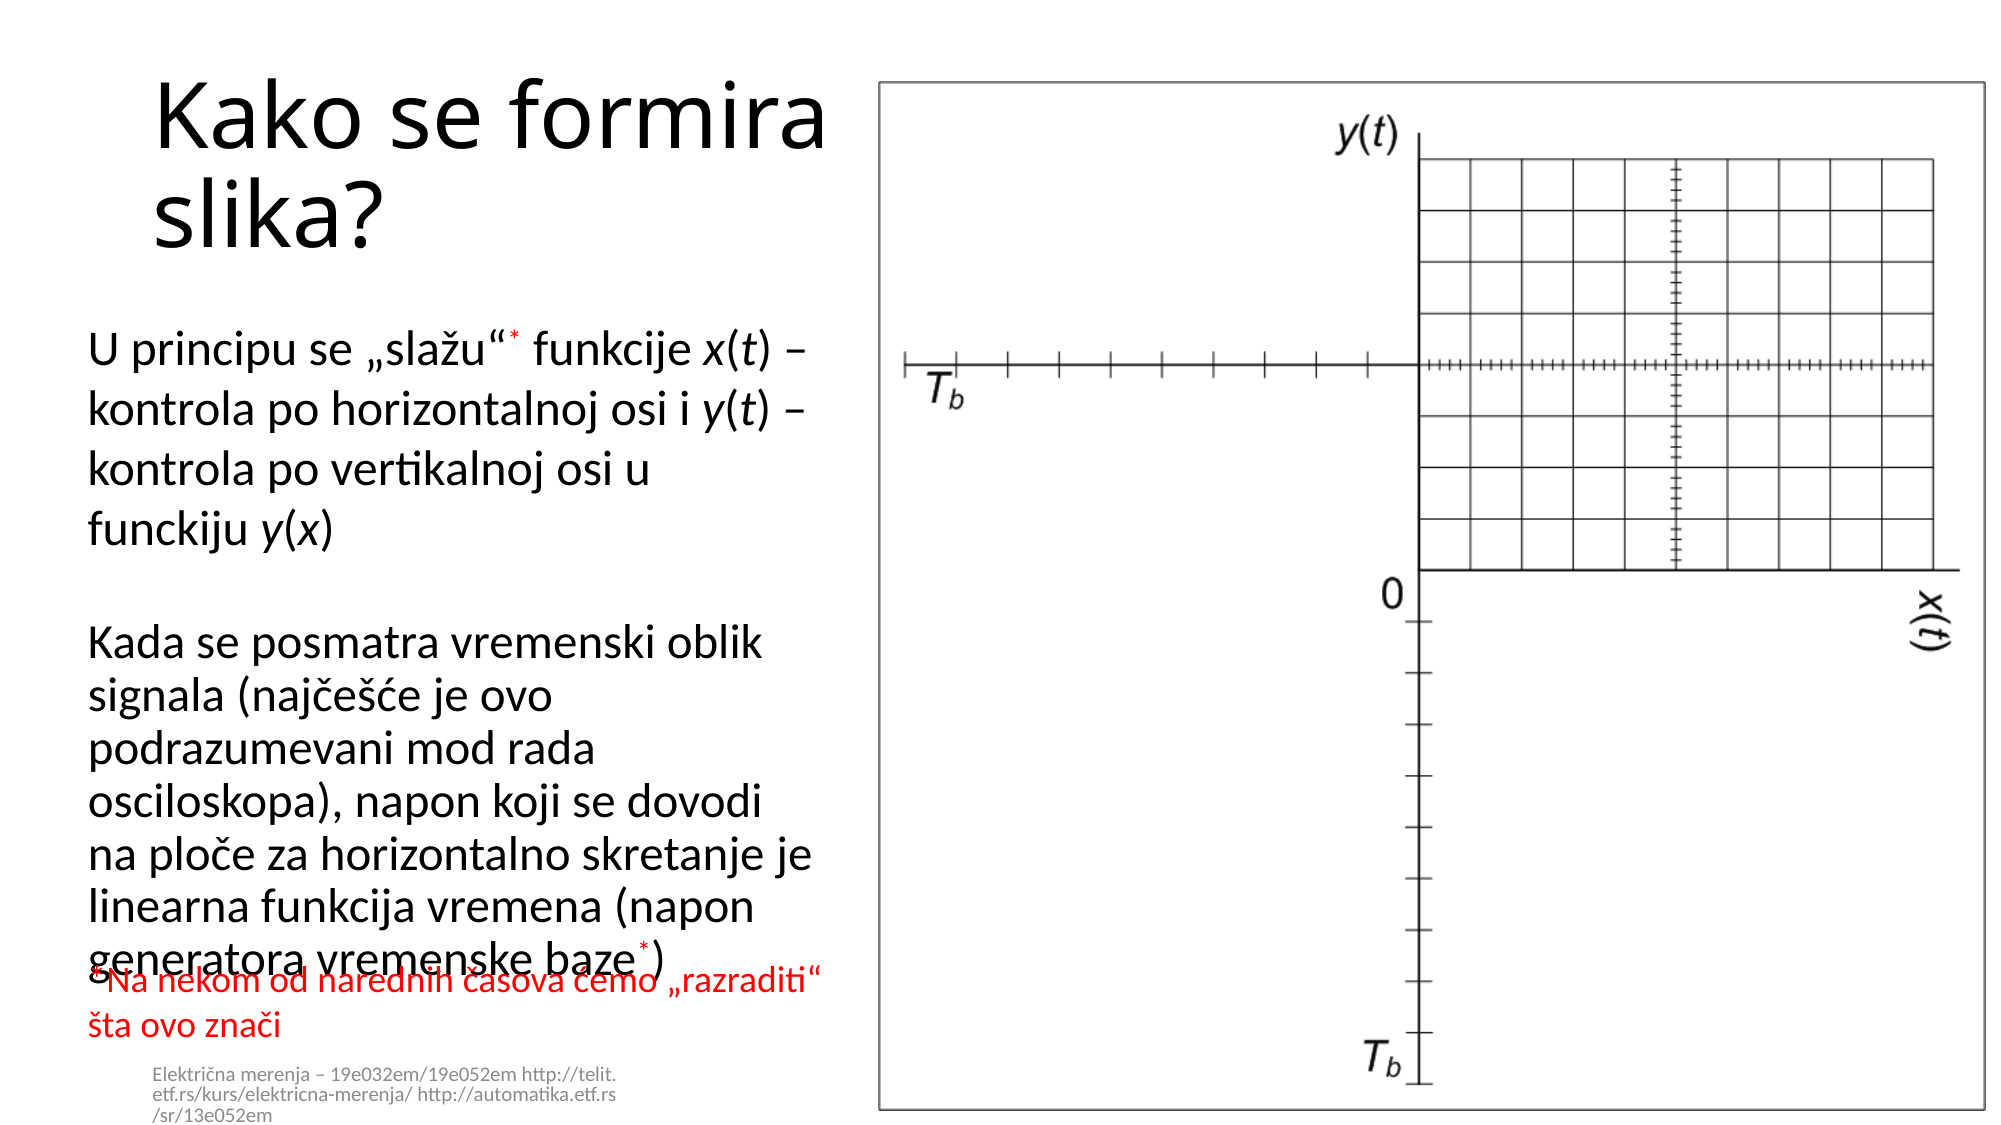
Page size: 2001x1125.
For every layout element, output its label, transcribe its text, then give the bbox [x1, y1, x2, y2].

picture [877, 81, 1986, 1111]
title Kako se formira slika? [137, 59, 847, 278]
footer Električna merenja – 19e032em/19e052em http://telit.etf.rs/kurs/elektricna-merenja/ http://automatika.etf.rs/sr/13e052em [137, 1042, 637, 1103]
list Kada se posmatra vremenski oblik signala (najčešće je ovo podrazumevani mod rada osciloskopa), napon koji se dovodi na ploče za horizontalno skretanje je linearna funkcija vremena (napon generatora vremenske baze*) [72, 608, 830, 947]
text_box *Na nekom od narednih časova ćemo „razraditi“ šta ovo znači [72, 947, 847, 1053]
text_box U principu se „slažu“* funkcije x(t) – kontrola po horizontalnoj osi i y(t) – kontrola po vertikalnoj osi u funckiju y(x) [72, 308, 835, 564]
